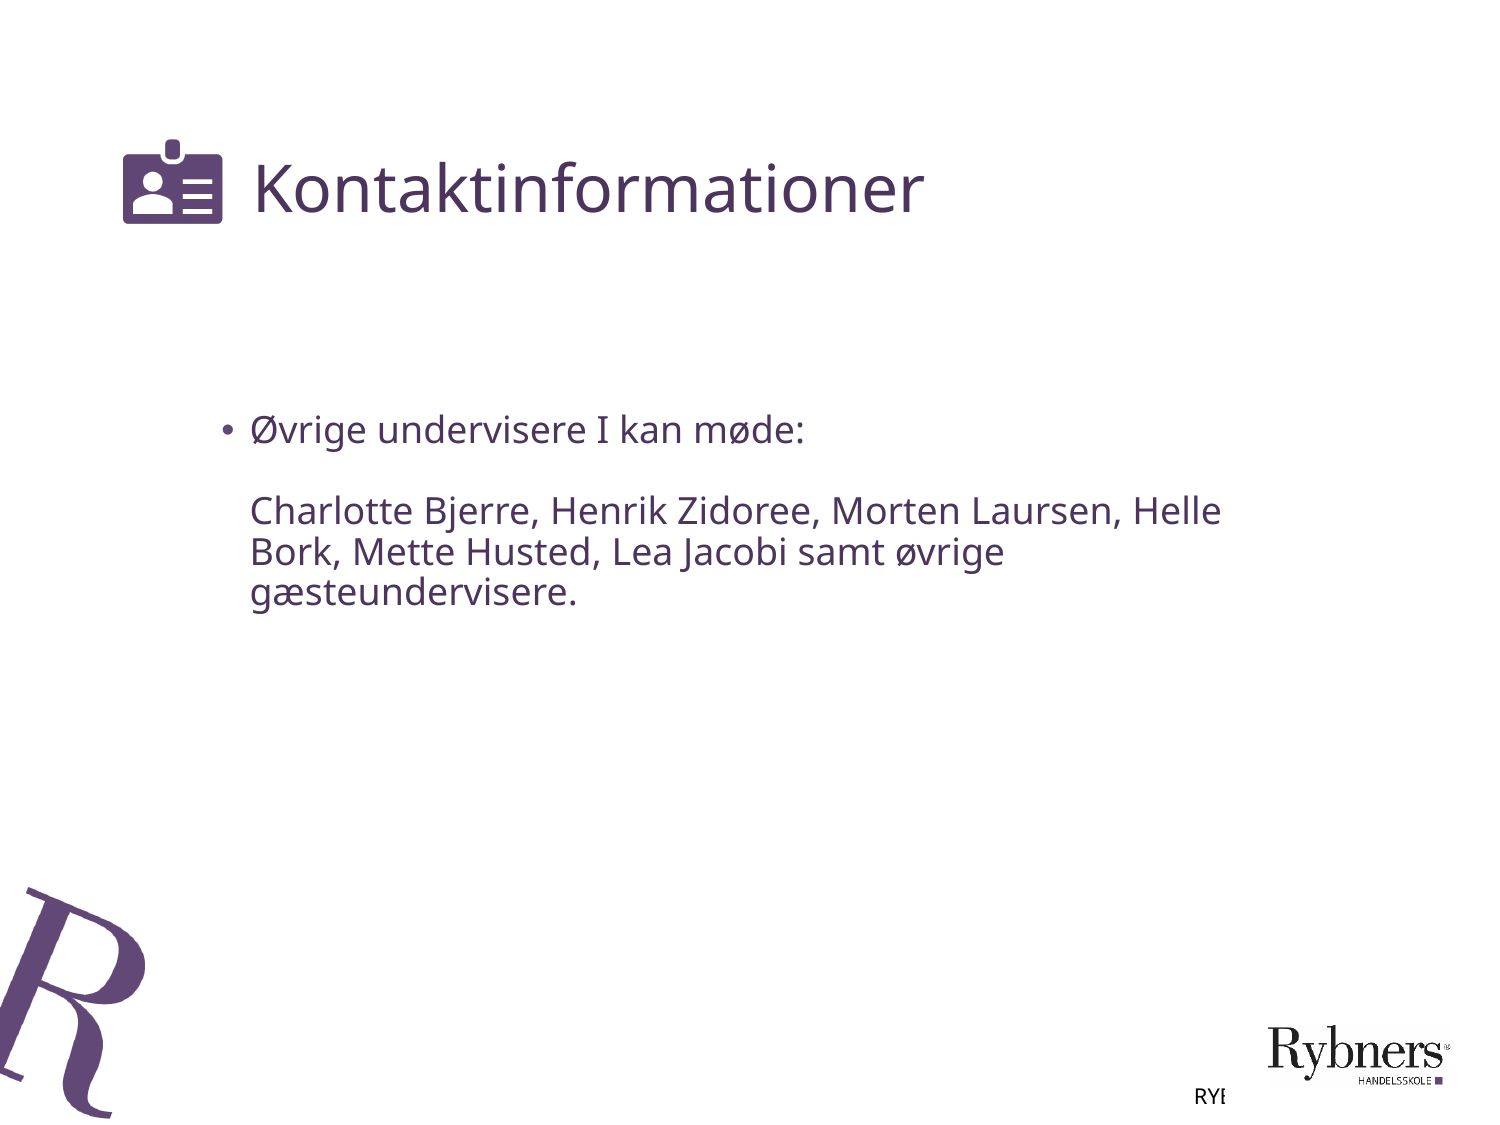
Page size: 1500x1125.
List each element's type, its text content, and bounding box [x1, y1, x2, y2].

text_box [0, 0, 1500, 228]
picture [113, 122, 232, 241]
list Øvrige undervisere I kan møde: Charlotte Bjerre, Henrik Zidoree, Morten Laursen, Helle Bork, Mette Husted, Lea Jacobi samt øvrige gæsteundervisere. [206, 343, 1296, 898]
picture [0, 874, 251, 1125]
picture [1268, 1025, 1451, 1088]
title Kontaktinformationer [237, 140, 943, 234]
text_box [1224, 1000, 1500, 1125]
